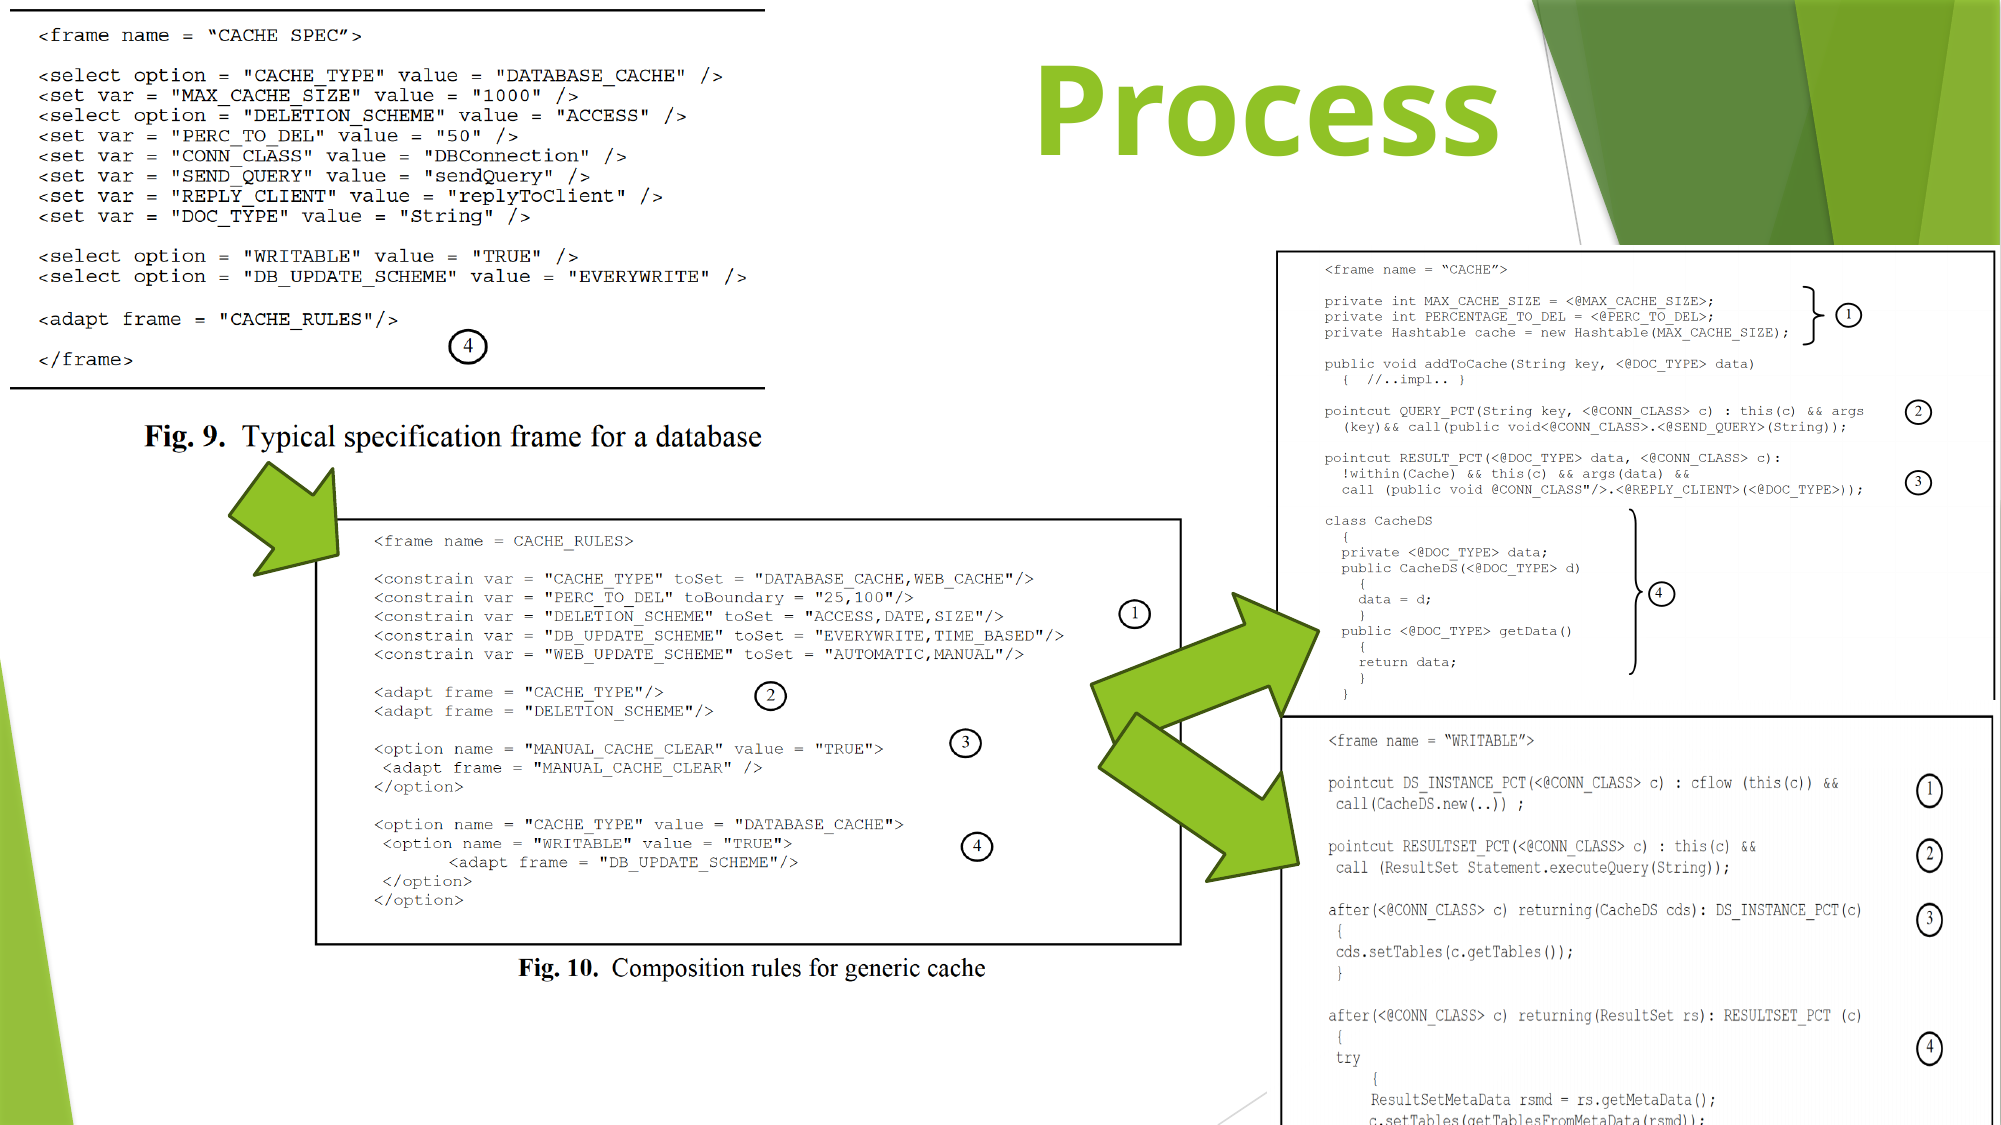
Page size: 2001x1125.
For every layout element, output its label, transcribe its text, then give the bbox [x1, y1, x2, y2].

text_box [1190, 747, 1261, 883]
text_box [227, 463, 337, 577]
picture [302, 508, 1186, 987]
title Process [1015, 23, 2000, 240]
picture [9, 0, 766, 454]
text_box [1190, 591, 1261, 719]
picture [1266, 245, 2000, 1125]
